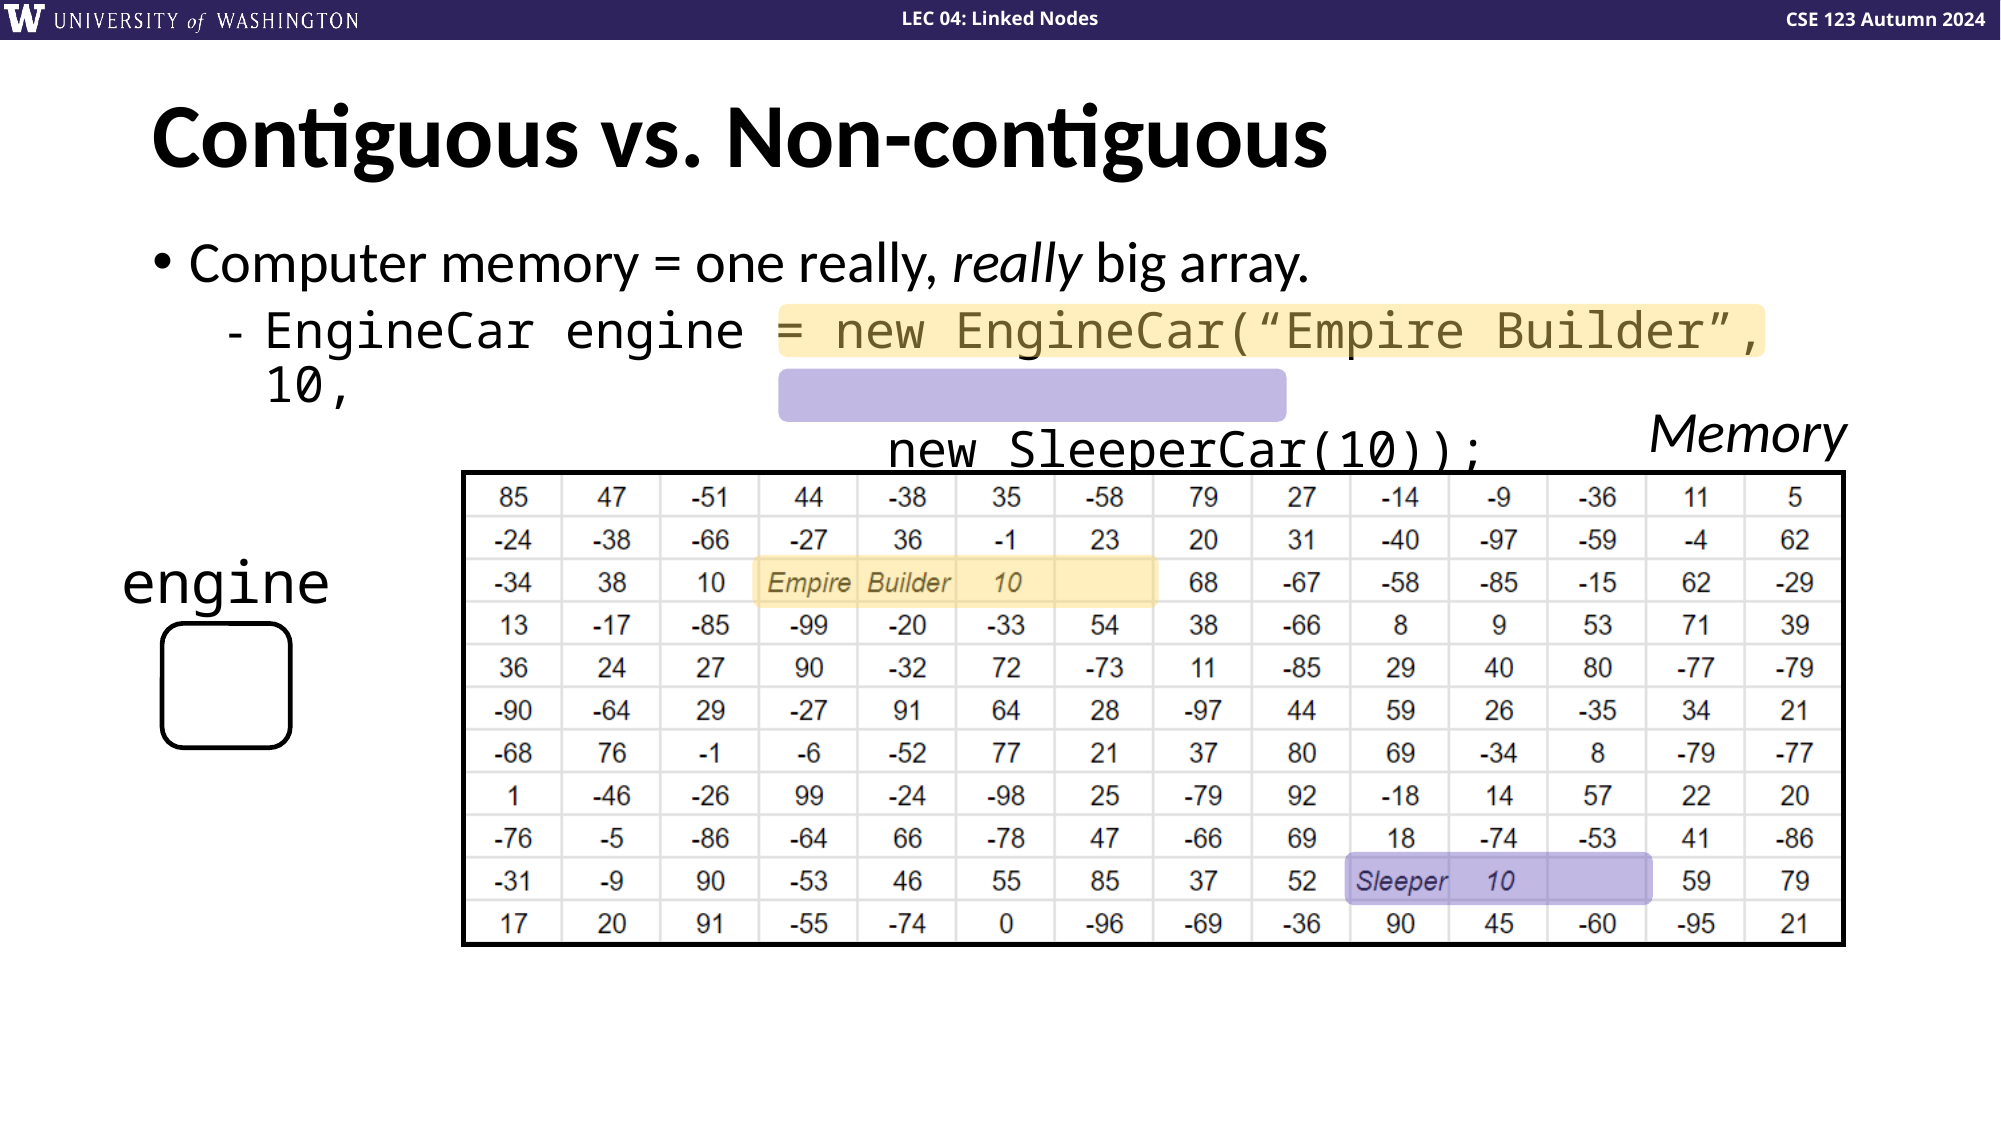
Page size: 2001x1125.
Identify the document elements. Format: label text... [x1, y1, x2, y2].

picture [4, 4, 358, 33]
text_box Memory [1593, 386, 1863, 472]
text_box [777, 302, 1767, 359]
title Contiguous vs. Non-contiguous [137, 74, 1863, 200]
list Computer memory = one really, really big array. EngineCar engine = new EngineCar(“Empire Builder”, 10, new SleeperCar(10)); [137, 224, 1863, 1125]
text_box [161, 622, 292, 749]
text_box [777, 367, 1288, 423]
text_box engine [106, 537, 347, 623]
picture [463, 474, 1845, 943]
